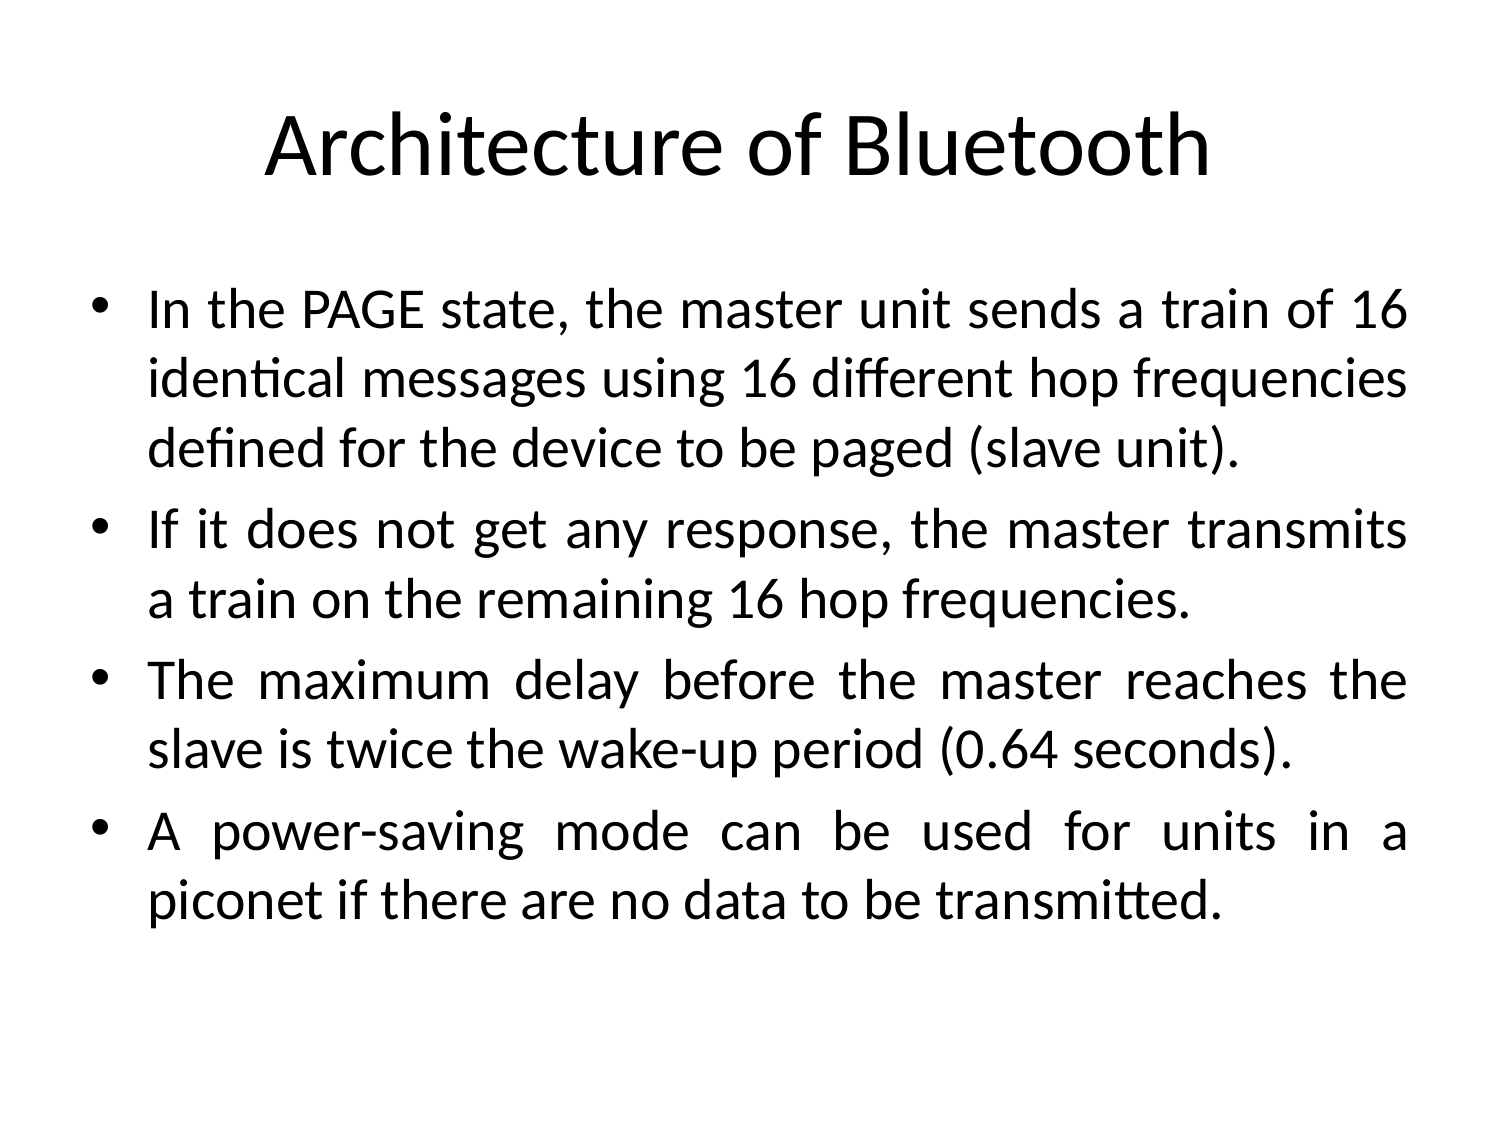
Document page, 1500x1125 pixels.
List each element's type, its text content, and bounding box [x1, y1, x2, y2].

title Architecture of Bluetooth [75, 45, 1425, 233]
list In the PAGE state, the master unit sends a train of 16 identical messages using 16 different hop frequencies defined for the device to be paged (slave unit). If it does not get any response, the master transmits a train on the remaining 16 hop frequencies. The maximum delay before the master reaches the slave is twice the wake-up period (0.64 seconds). A power-saving mode can be used for units in a piconet if there are no data to be transmitted. [75, 262, 1425, 1005]
